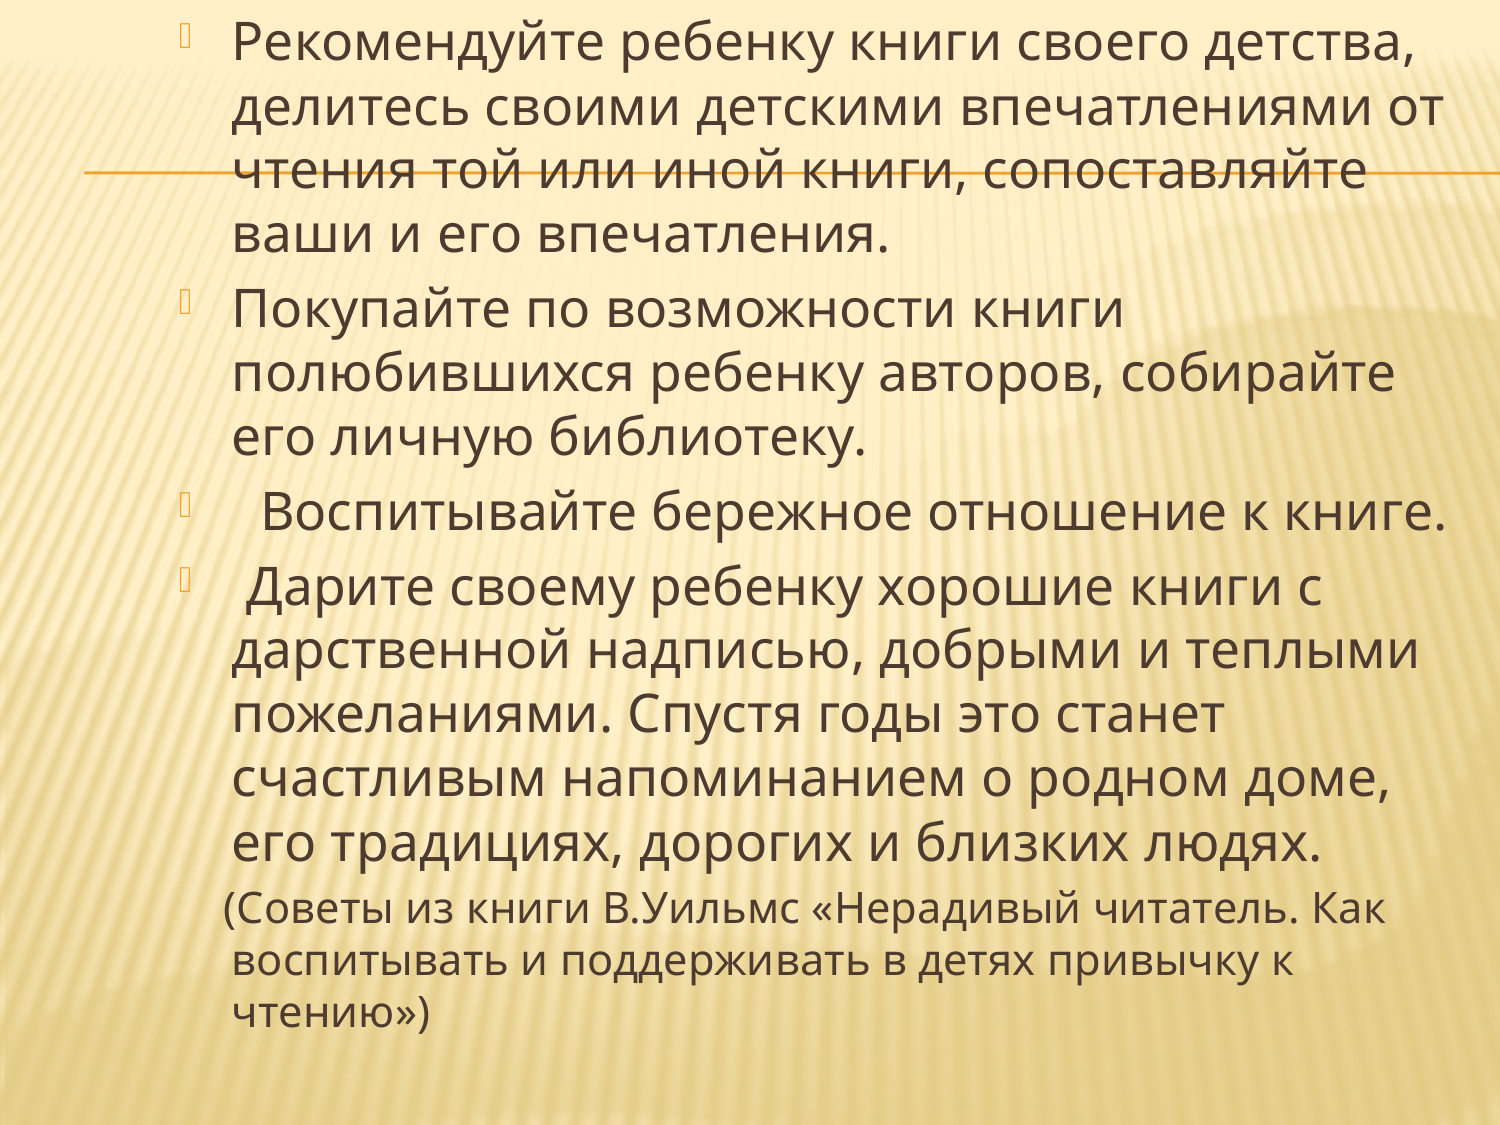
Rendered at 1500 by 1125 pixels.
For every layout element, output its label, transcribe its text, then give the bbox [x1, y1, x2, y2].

list Рекомендуйте ребенку книги своего детства, делитесь своими детскими впечатлениями от чтения той или иной книги, сопоставляйте ваши и его впечатления. Покупайте по возможности книги полюбившихся ребенку авторов, собирайте его личную библиотеку. Воспитывайте бережное отношение к книге. Дарите своему ребенку хорошие книги с дарственной надписью, добрыми и теплыми пожеланиями. Спустя годы это станет счастливым напоминанием о родном доме, его традициях, дорогих и близких людях. (Советы из книги В.Уильмс «Нерадивый читатель. Как воспитывать и поддерживать в детях привычку к чтению») [163, 0, 1500, 1055]
